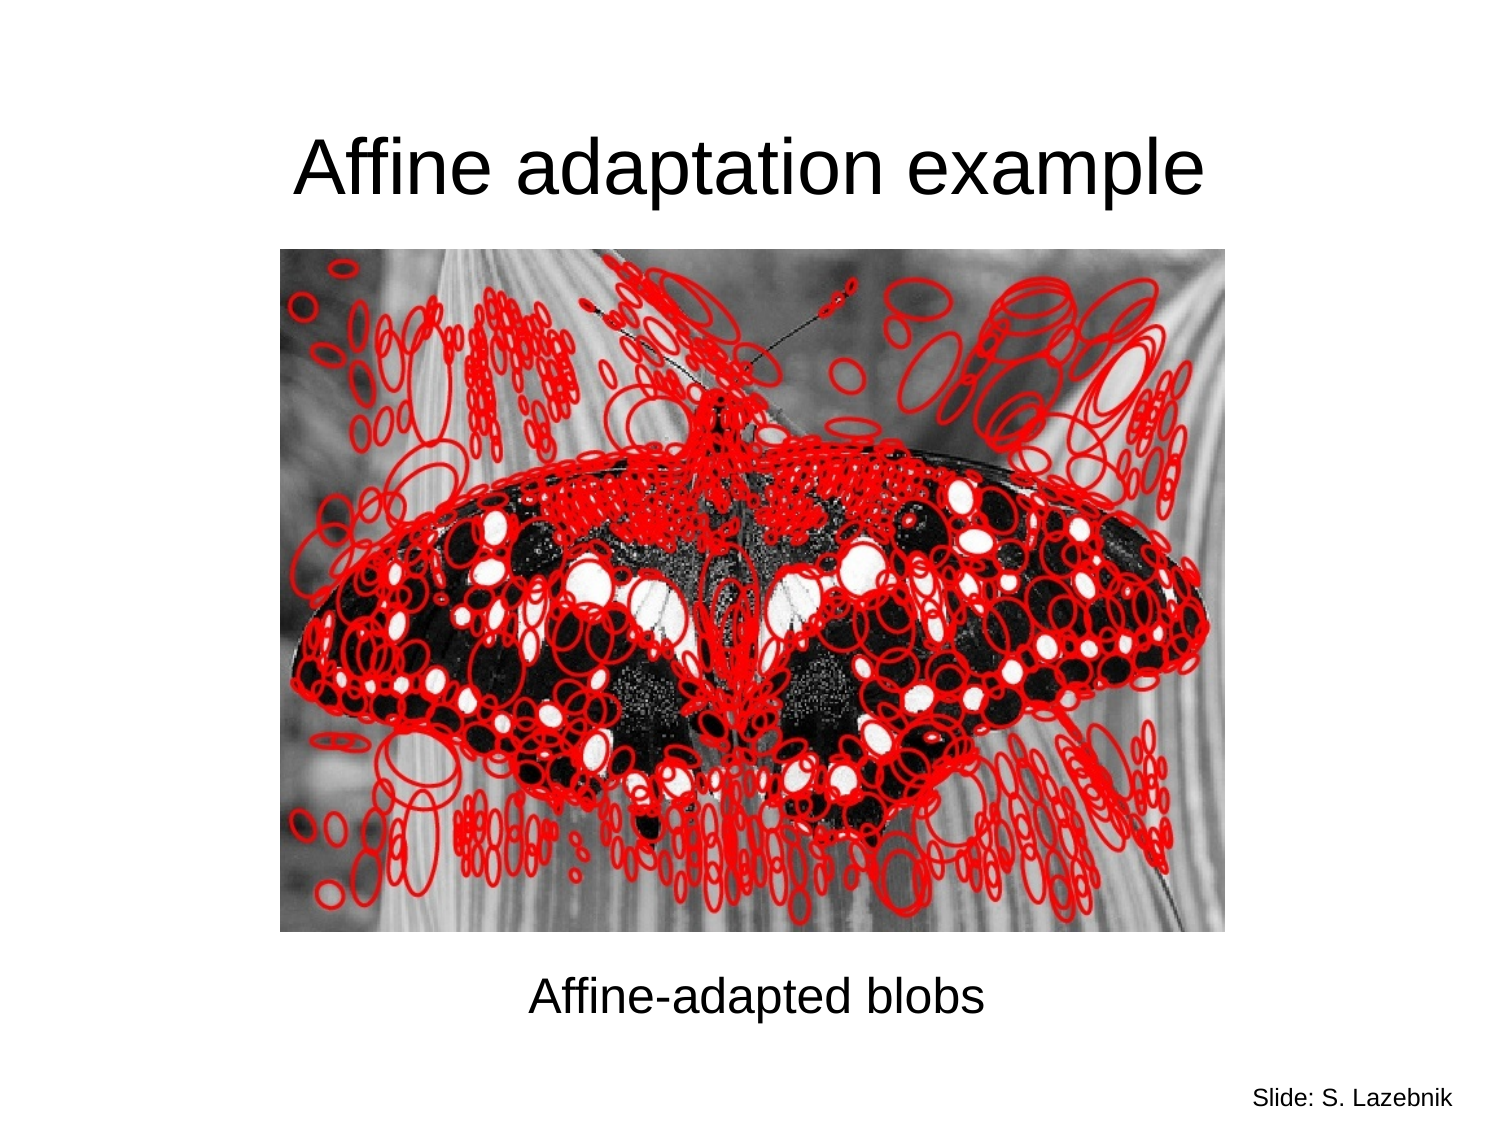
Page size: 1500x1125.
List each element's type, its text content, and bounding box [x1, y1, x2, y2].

text_box Slide: S. Lazebnik [1237, 1073, 1500, 1119]
title Affine adaptation example [103, 59, 1397, 278]
text_box Affine-adapted blobs [513, 956, 1001, 1032]
picture [280, 249, 1225, 932]
